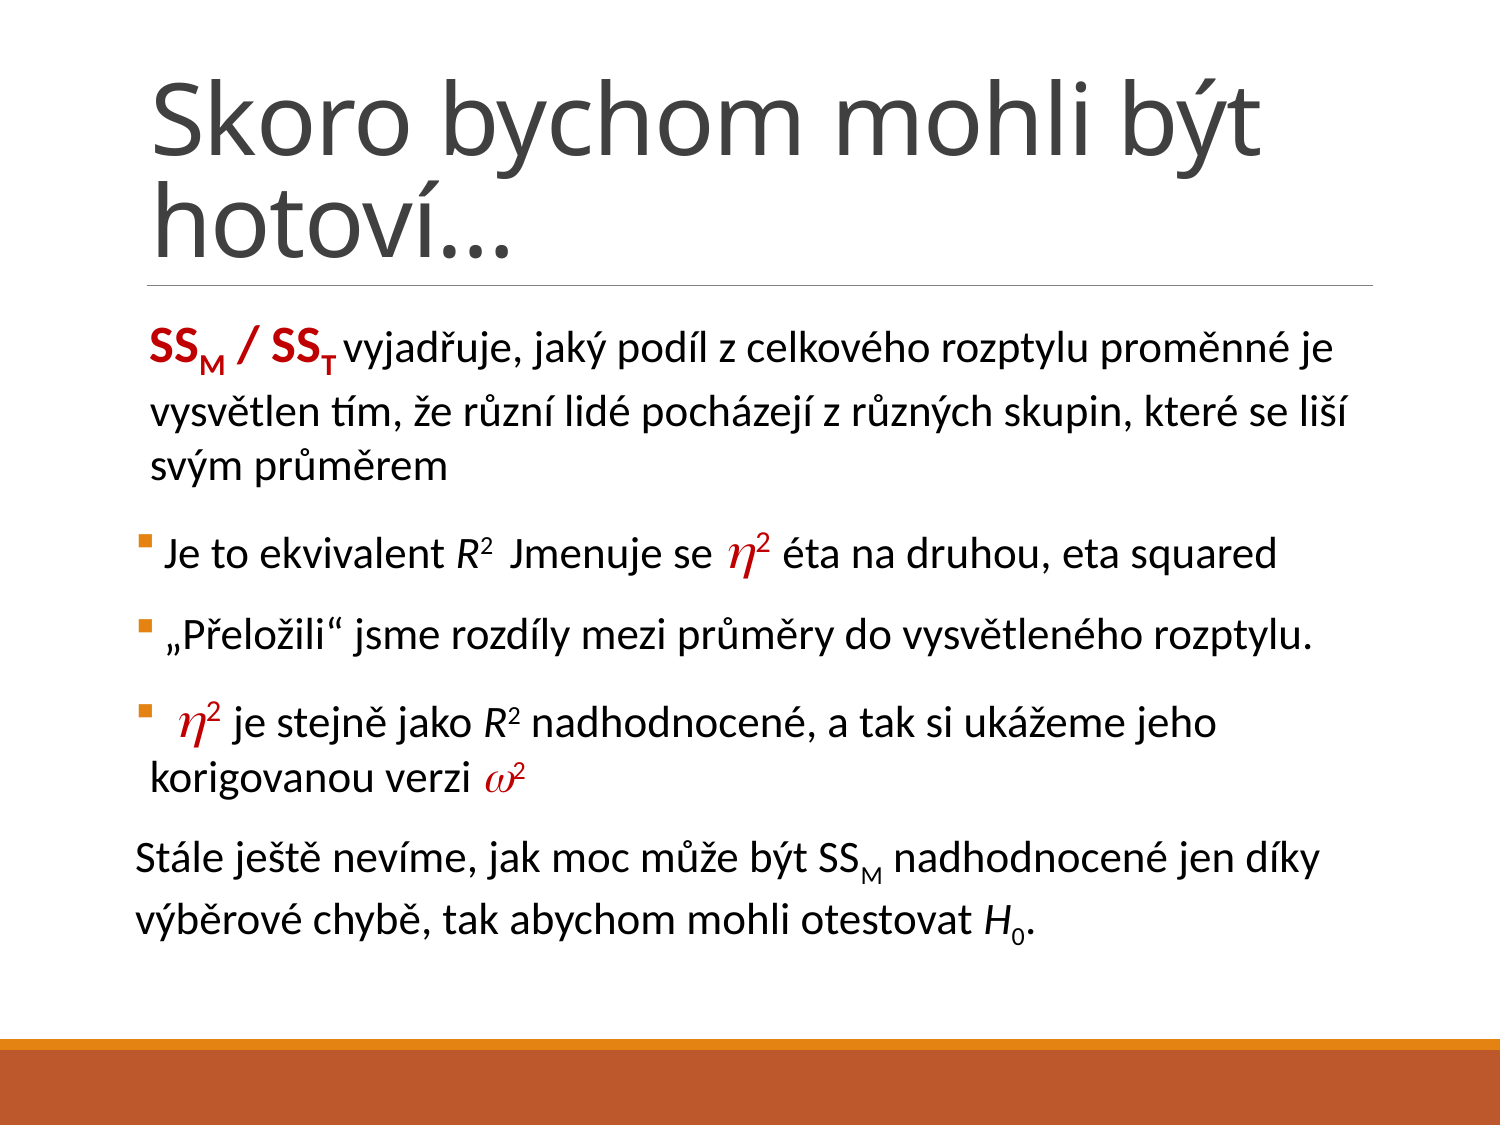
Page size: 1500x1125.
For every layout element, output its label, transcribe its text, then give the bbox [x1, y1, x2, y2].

title Skoro bychom mohli být hotoví… [135, 47, 1373, 285]
list SSM / SST vyjadřuje, jaký podíl z celkového rozptylu proměnné je vysvětlen tím, že různí lidé pocházejí z různých skupin, které se liší svým průměrem Je to ekvivalent R2 Jmenuje se h2 éta na druhou, eta squared „Přeložili“ jsme rozdíly mezi průměry do vysvětleného rozptylu. h2 je stejně jako R2 nadhodnocené, a tak si ukážeme jeho korigovanou verzi w2 Stále ještě nevíme, jak moc může být SSM nadhodnocené jen díky výběrové chybě, tak abychom mohli otestovat H0. [135, 302, 1447, 963]
